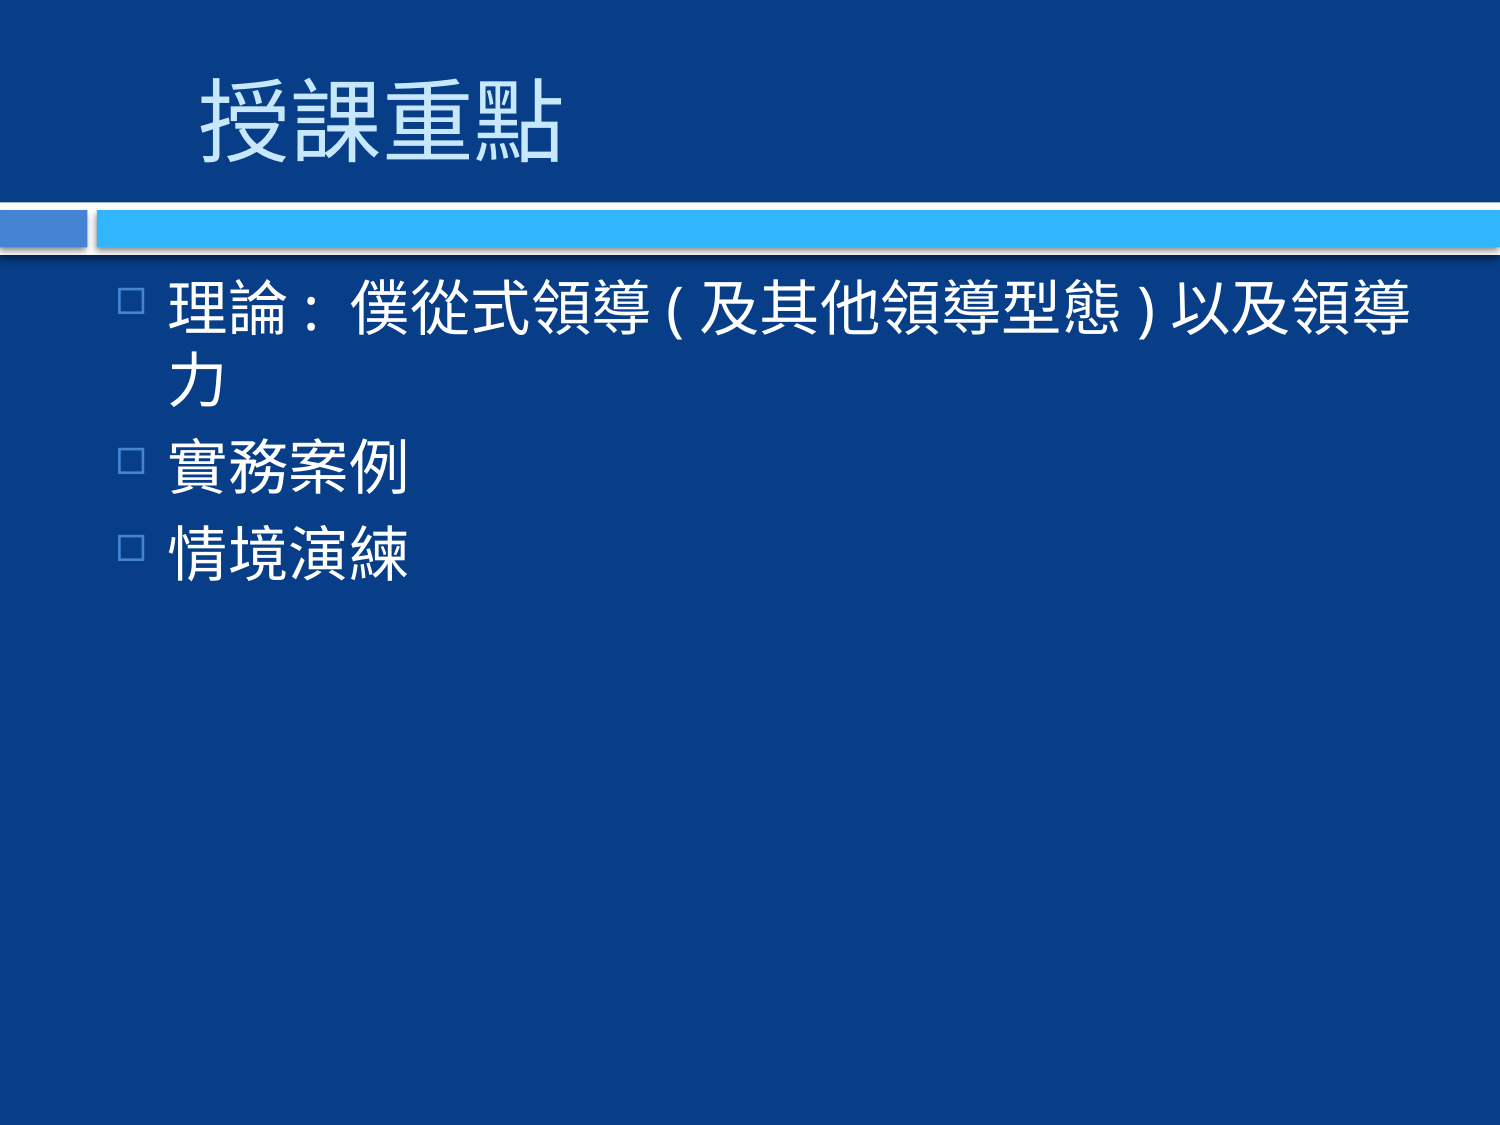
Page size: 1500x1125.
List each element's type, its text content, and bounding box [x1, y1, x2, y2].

list 理論: 僕從式領導(及其他領導型態)以及領導力 實務案例 情境演練 [100, 262, 1438, 1000]
title 授課重點 [100, 37, 1438, 200]
